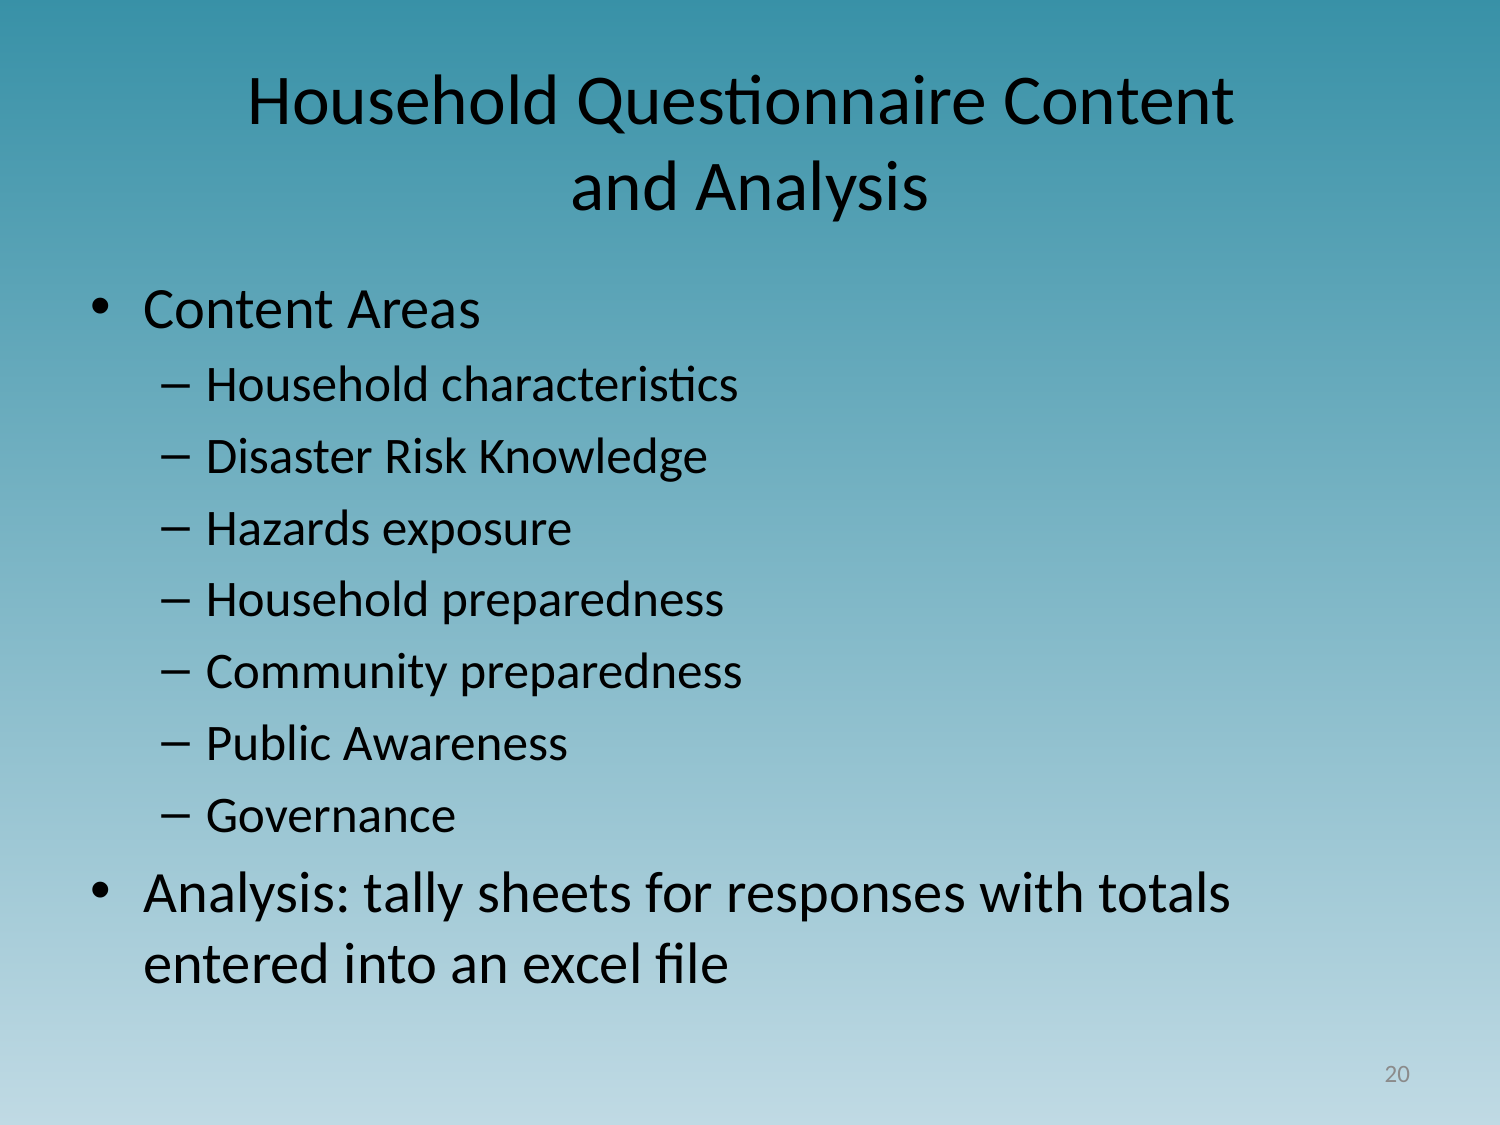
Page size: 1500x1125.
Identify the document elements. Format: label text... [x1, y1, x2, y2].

slide_number 20 [1074, 1042, 1425, 1103]
title Household Questionnaire Content and Analysis [74, 44, 1426, 233]
list Content Areas Household characteristics Disaster Risk Knowledge Hazards exposure Household preparedness Community preparedness Public Awareness Governance Analysis: tally sheets for responses with totals entered into an excel file [74, 262, 1426, 1006]
